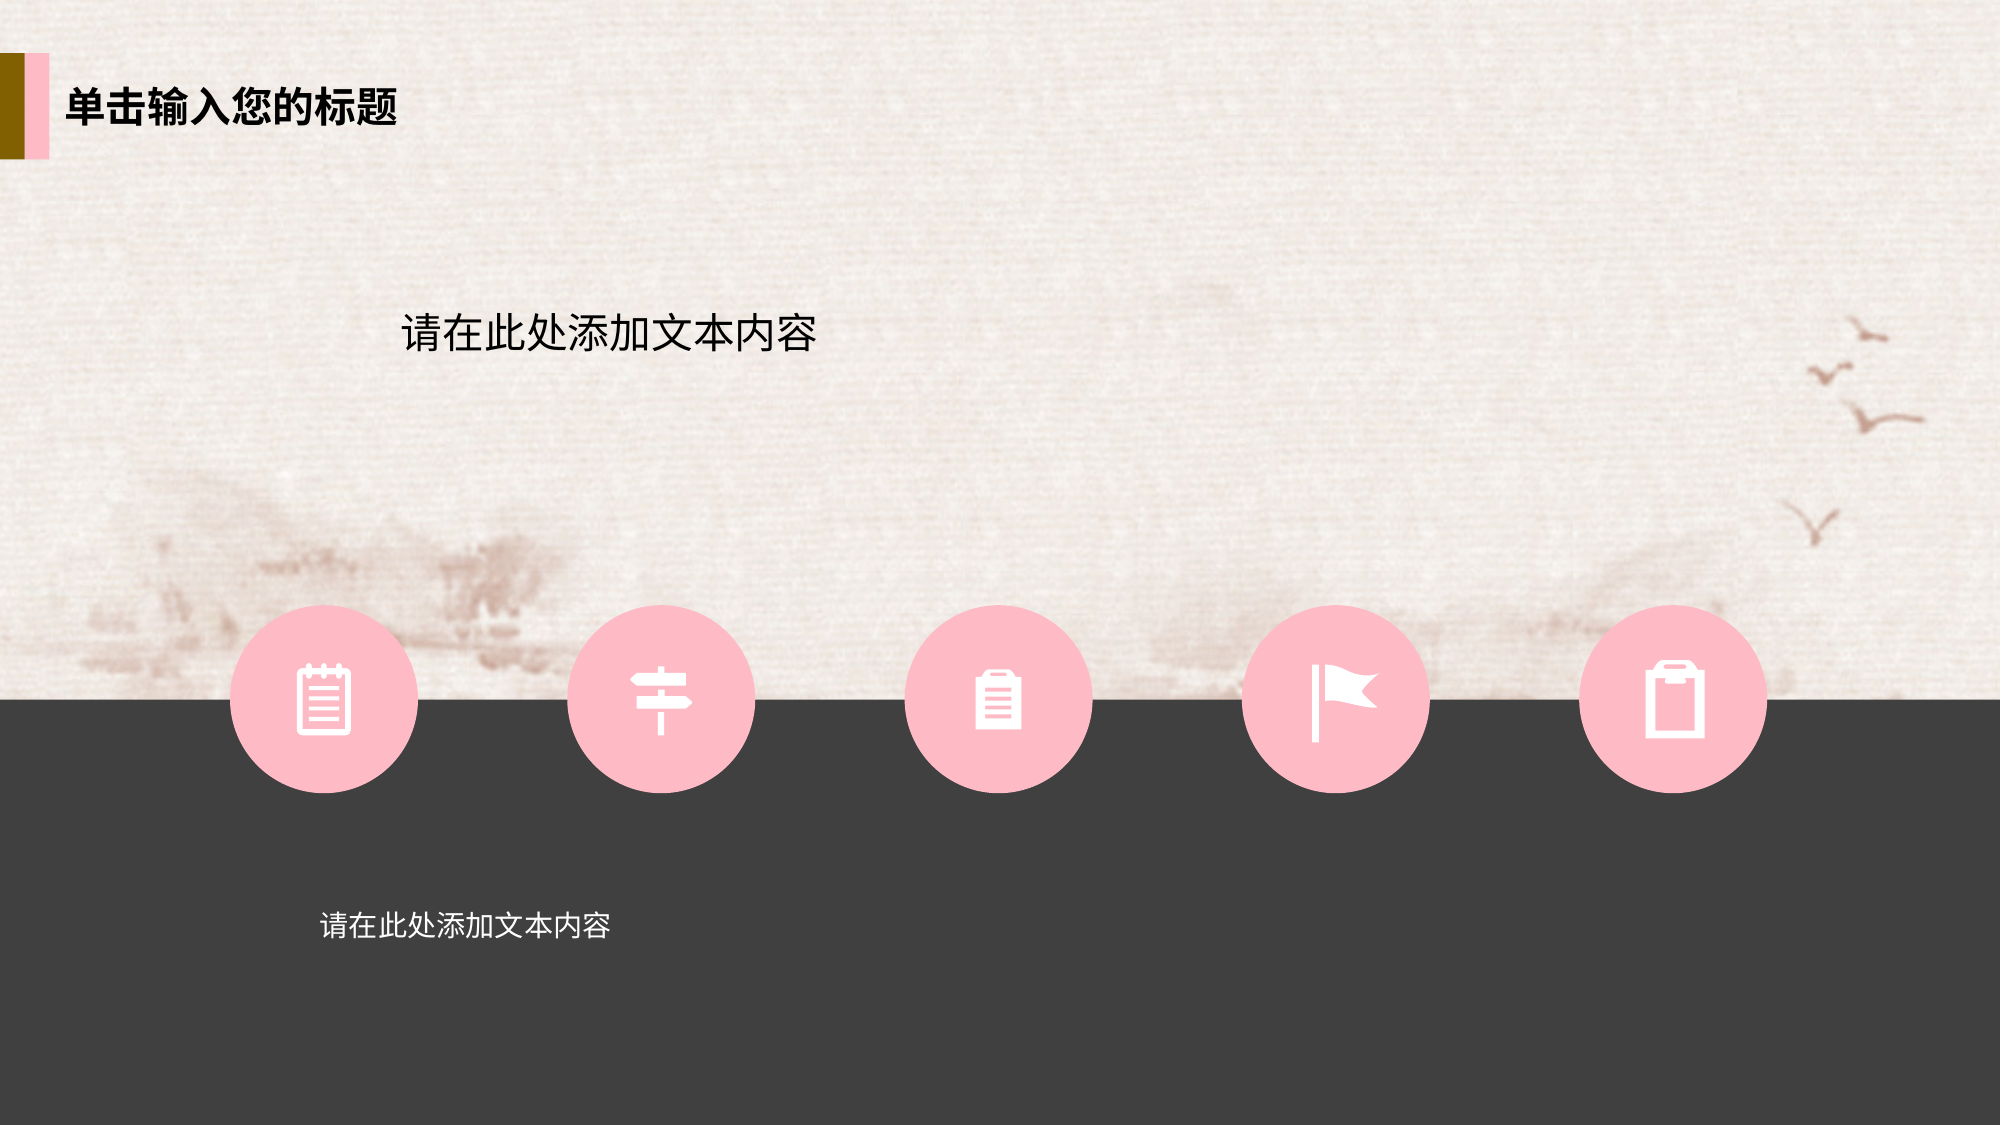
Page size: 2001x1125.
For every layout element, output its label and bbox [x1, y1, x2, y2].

text_box [630, 666, 693, 736]
text_box [296, 663, 351, 736]
picture [0, 0, 2000, 1125]
text_box [1312, 664, 1379, 743]
